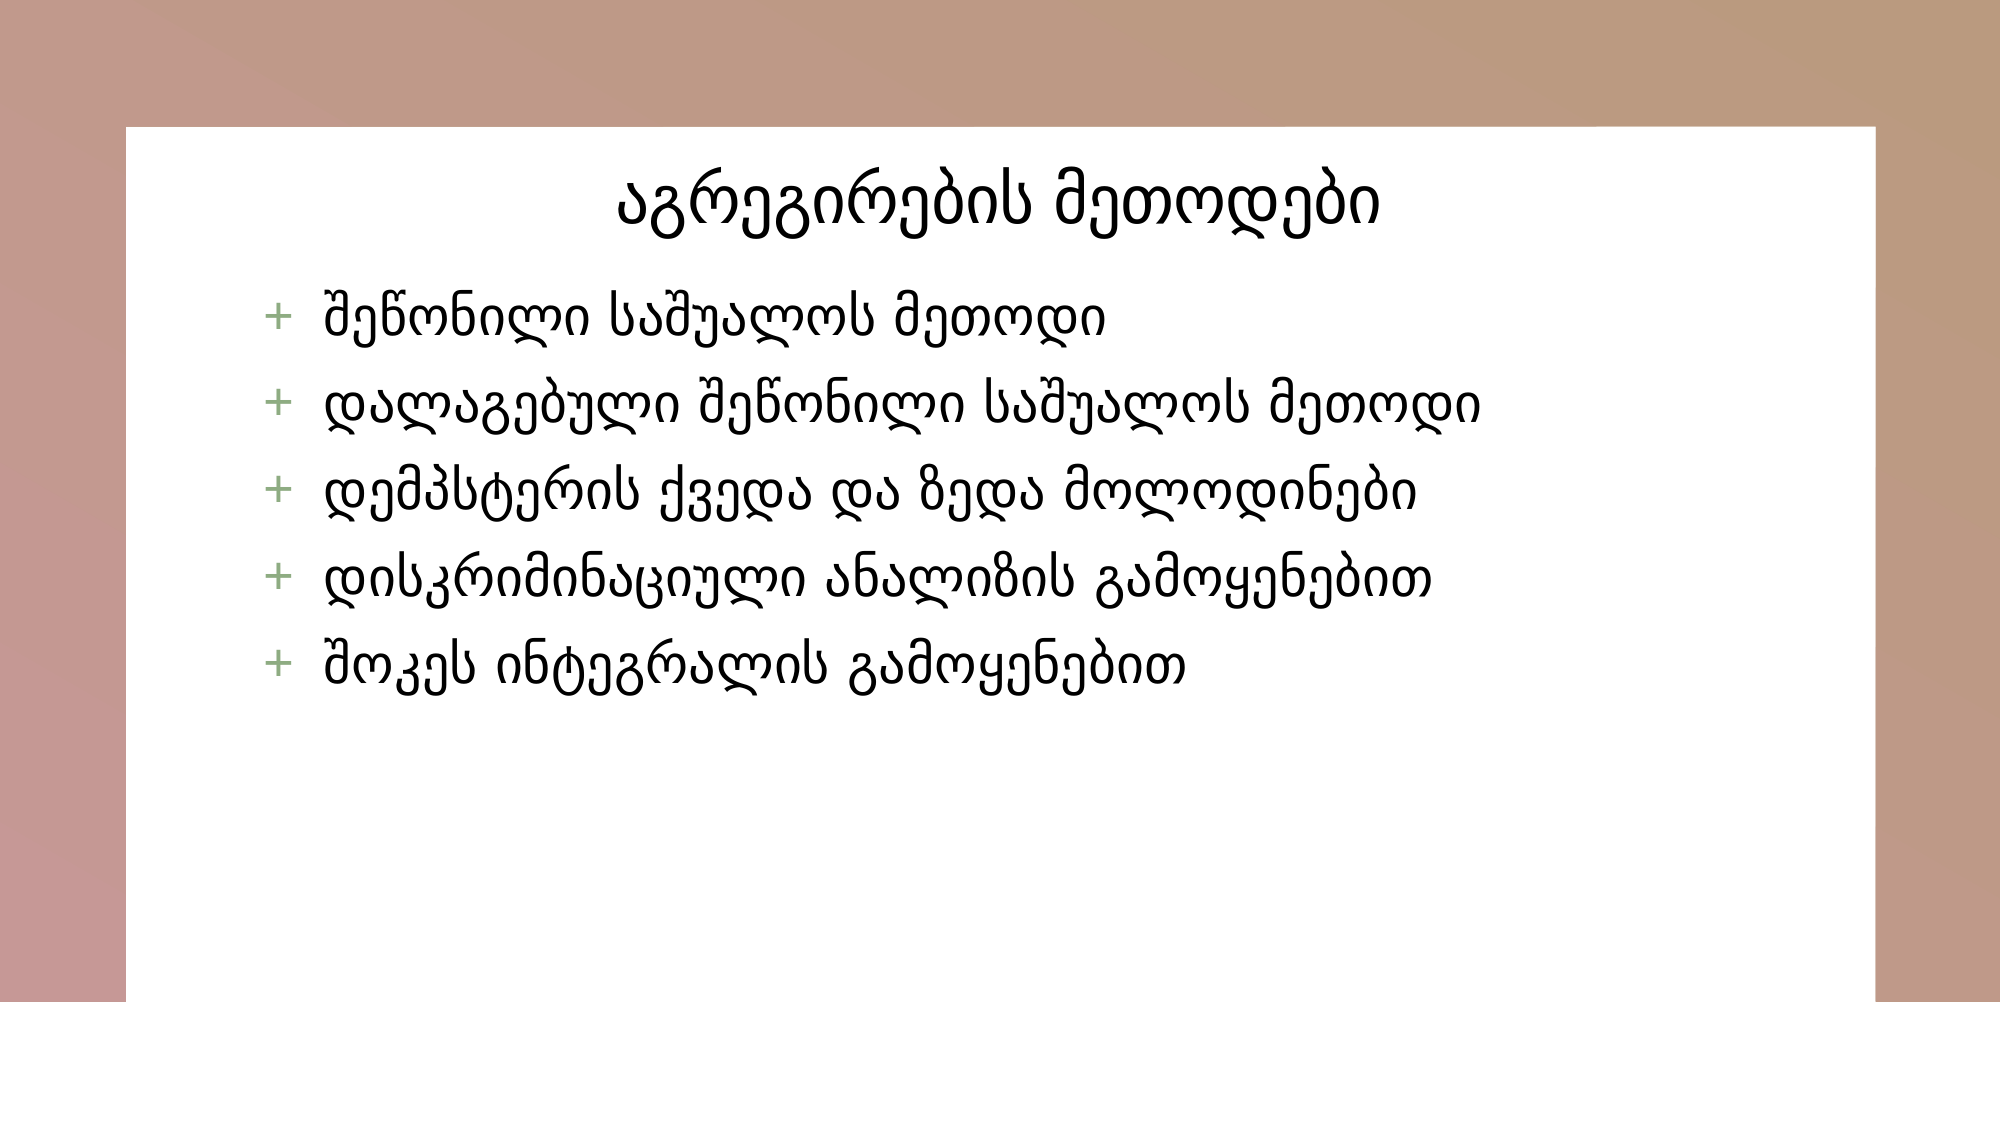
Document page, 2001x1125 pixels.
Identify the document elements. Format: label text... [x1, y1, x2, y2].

list შეწონილი საშუალოს მეთოდი დალაგებული შეწონილი საშუალოს მეთოდი დემპსტერის ქვედა და ზედა მოლოდინები დისკრიმინაციული ანალიზის გამოყენებით შოკეს ინტეგრალის გამოყენებით [248, 270, 1749, 1001]
title აგრეგირების მეთოდები [248, 154, 1749, 248]
